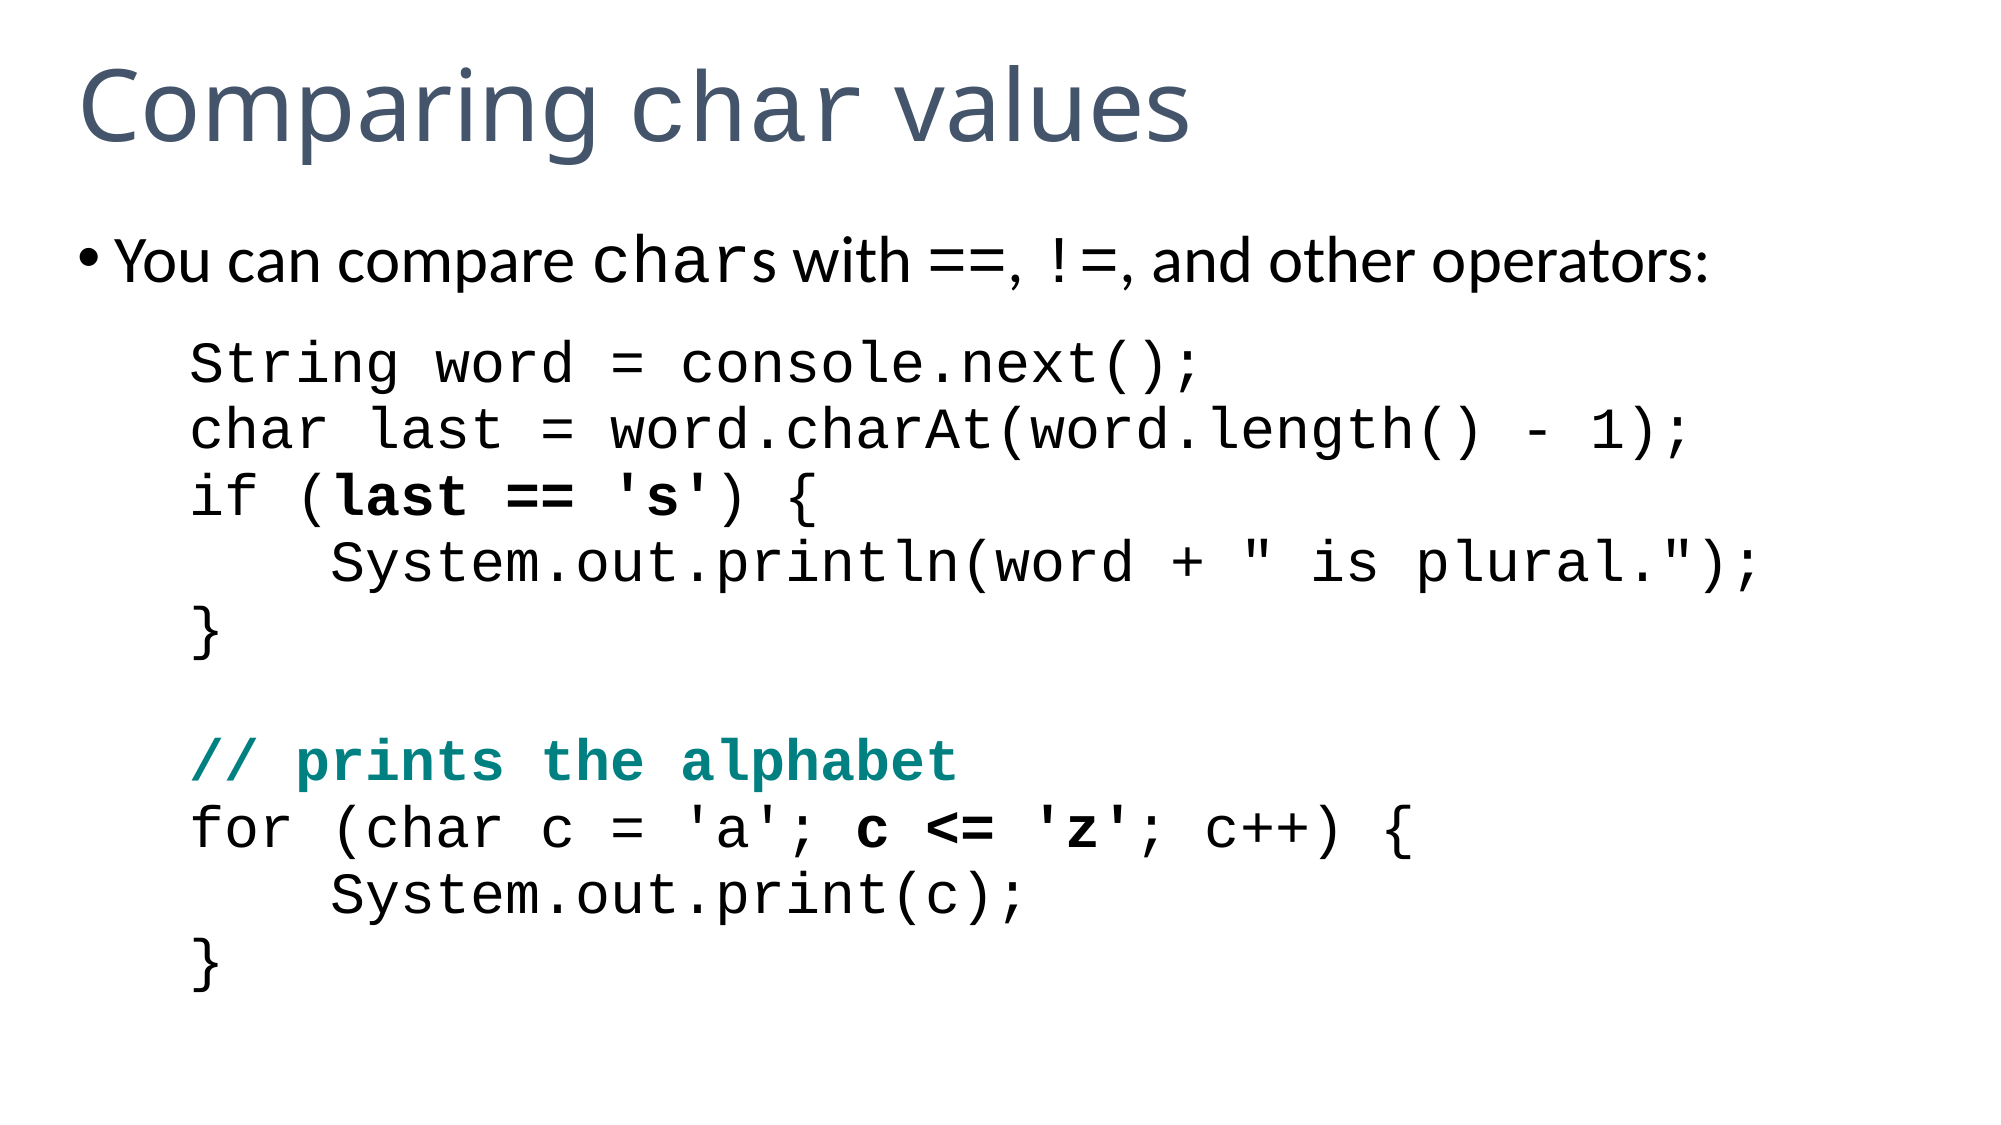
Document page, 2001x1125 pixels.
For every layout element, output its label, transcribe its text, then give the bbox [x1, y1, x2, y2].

list You can compare chars with ==, !=, and other operators: String word = console.next(); char last = word.charAt(word.length() - 1); if (last == 's') { System.out.println(word + " is plural."); } // prints the alphabet for (char c = 'a'; c <= 'z'; c++) { System.out.print(c); } [62, 217, 1938, 1067]
title Comparing char values [62, 0, 1938, 217]
